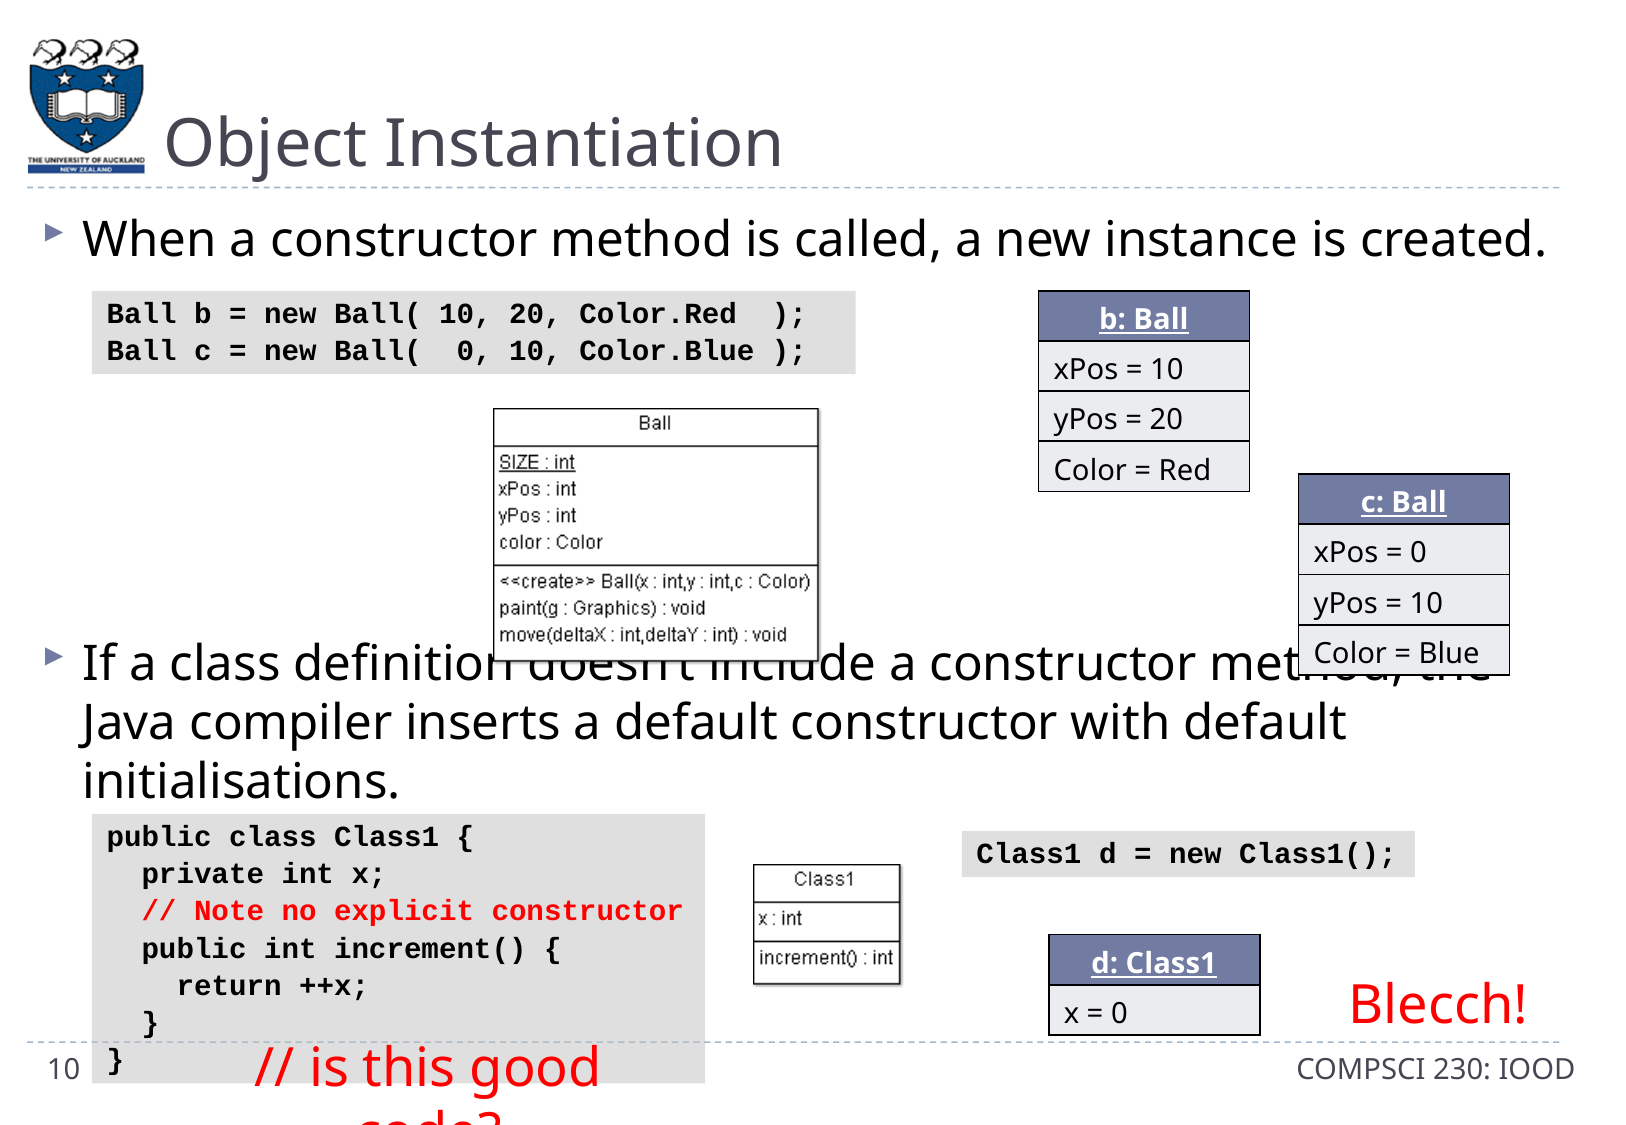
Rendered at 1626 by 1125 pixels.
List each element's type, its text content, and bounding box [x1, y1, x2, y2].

picture [27, 37, 146, 175]
title Object Instantiation [148, 24, 1582, 188]
text_box // is this good code? [186, 1025, 671, 1125]
text_box public class Class1 { private int x; // Note no explicit constructor public int increment() { return ++x; } } [91, 813, 706, 1084]
text_box Class1 d = new Class1(); [961, 830, 1415, 878]
table_cell Color = Blue [1299, 626, 1509, 674]
text_box Ball b = new Ball( 10, 20, Color.Red ); Ball c = new Ball( 0, 10, Color.Blue ); [91, 290, 856, 375]
text_box Blecch! [1332, 962, 1545, 1042]
table_cell Color = Red [1039, 442, 1249, 491]
table_header c: Ball [1299, 475, 1509, 523]
slide_number COMPSCI 230: IOOD [1183, 1042, 1591, 1103]
table_header d: Class1 [1050, 935, 1259, 984]
table_cell xPos = 0 [1299, 525, 1509, 574]
table_cell yPos = 20 [1039, 392, 1249, 440]
list When a constructor method is called, a new instance is created. If a class definition doesn’t include a constructor method, the Java compiler inserts a default constructor with default initialisations. [27, 200, 1585, 870]
table_cell xPos = 10 [1039, 342, 1249, 390]
slide_number 10 [32, 1042, 186, 1103]
table_header b: Ball [1039, 292, 1249, 340]
picture [753, 864, 959, 1044]
picture [493, 408, 877, 721]
table_cell x = 0 [1050, 986, 1259, 1034]
table_cell yPos = 10 [1299, 575, 1509, 624]
